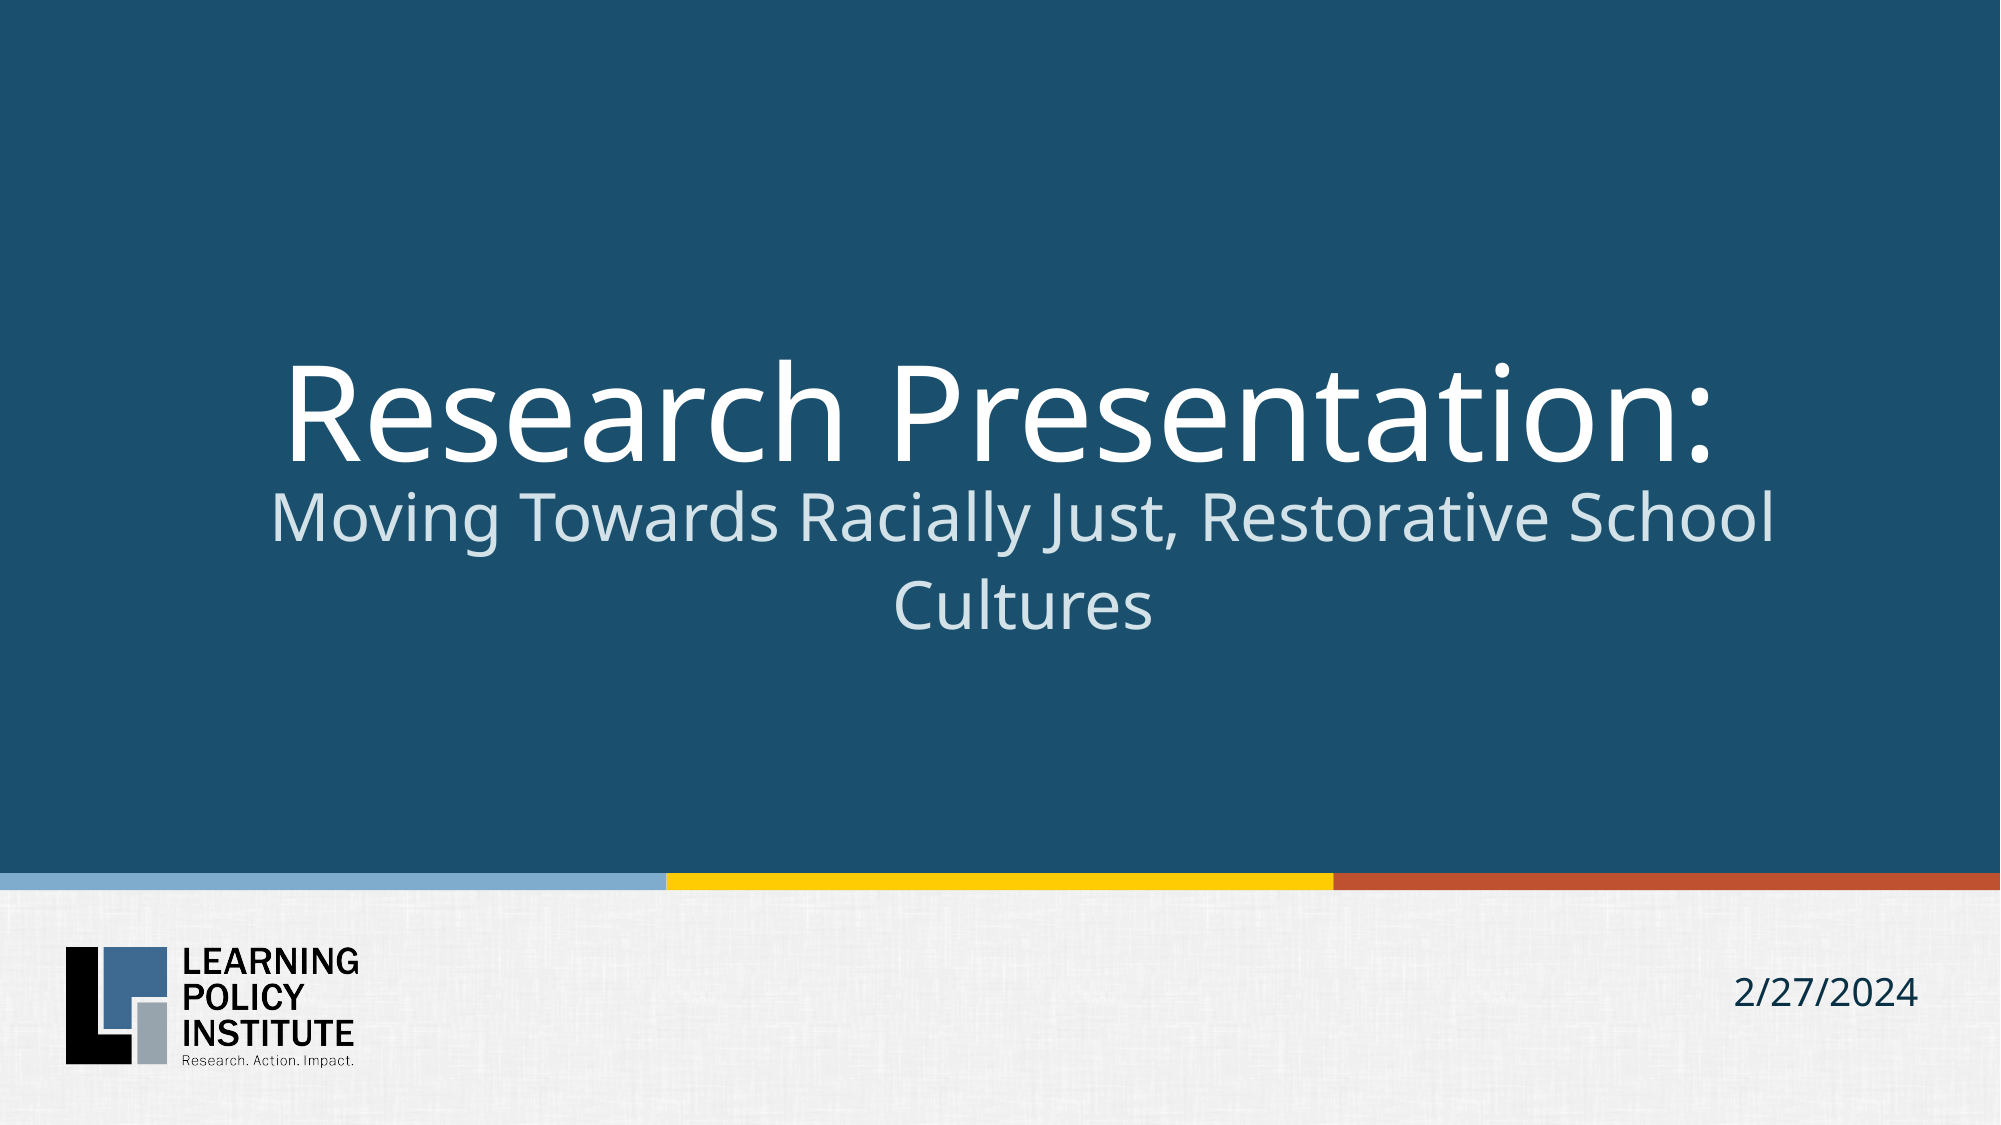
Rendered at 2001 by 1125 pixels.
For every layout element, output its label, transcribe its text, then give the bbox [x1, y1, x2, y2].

subtitle Moving Towards Racially Just, Restorative School Cultures [173, 469, 1874, 641]
list 2/27/2024 [519, 946, 1934, 1031]
title Research Presentation: [150, 299, 1850, 516]
picture [0, 0, 2001, 1125]
